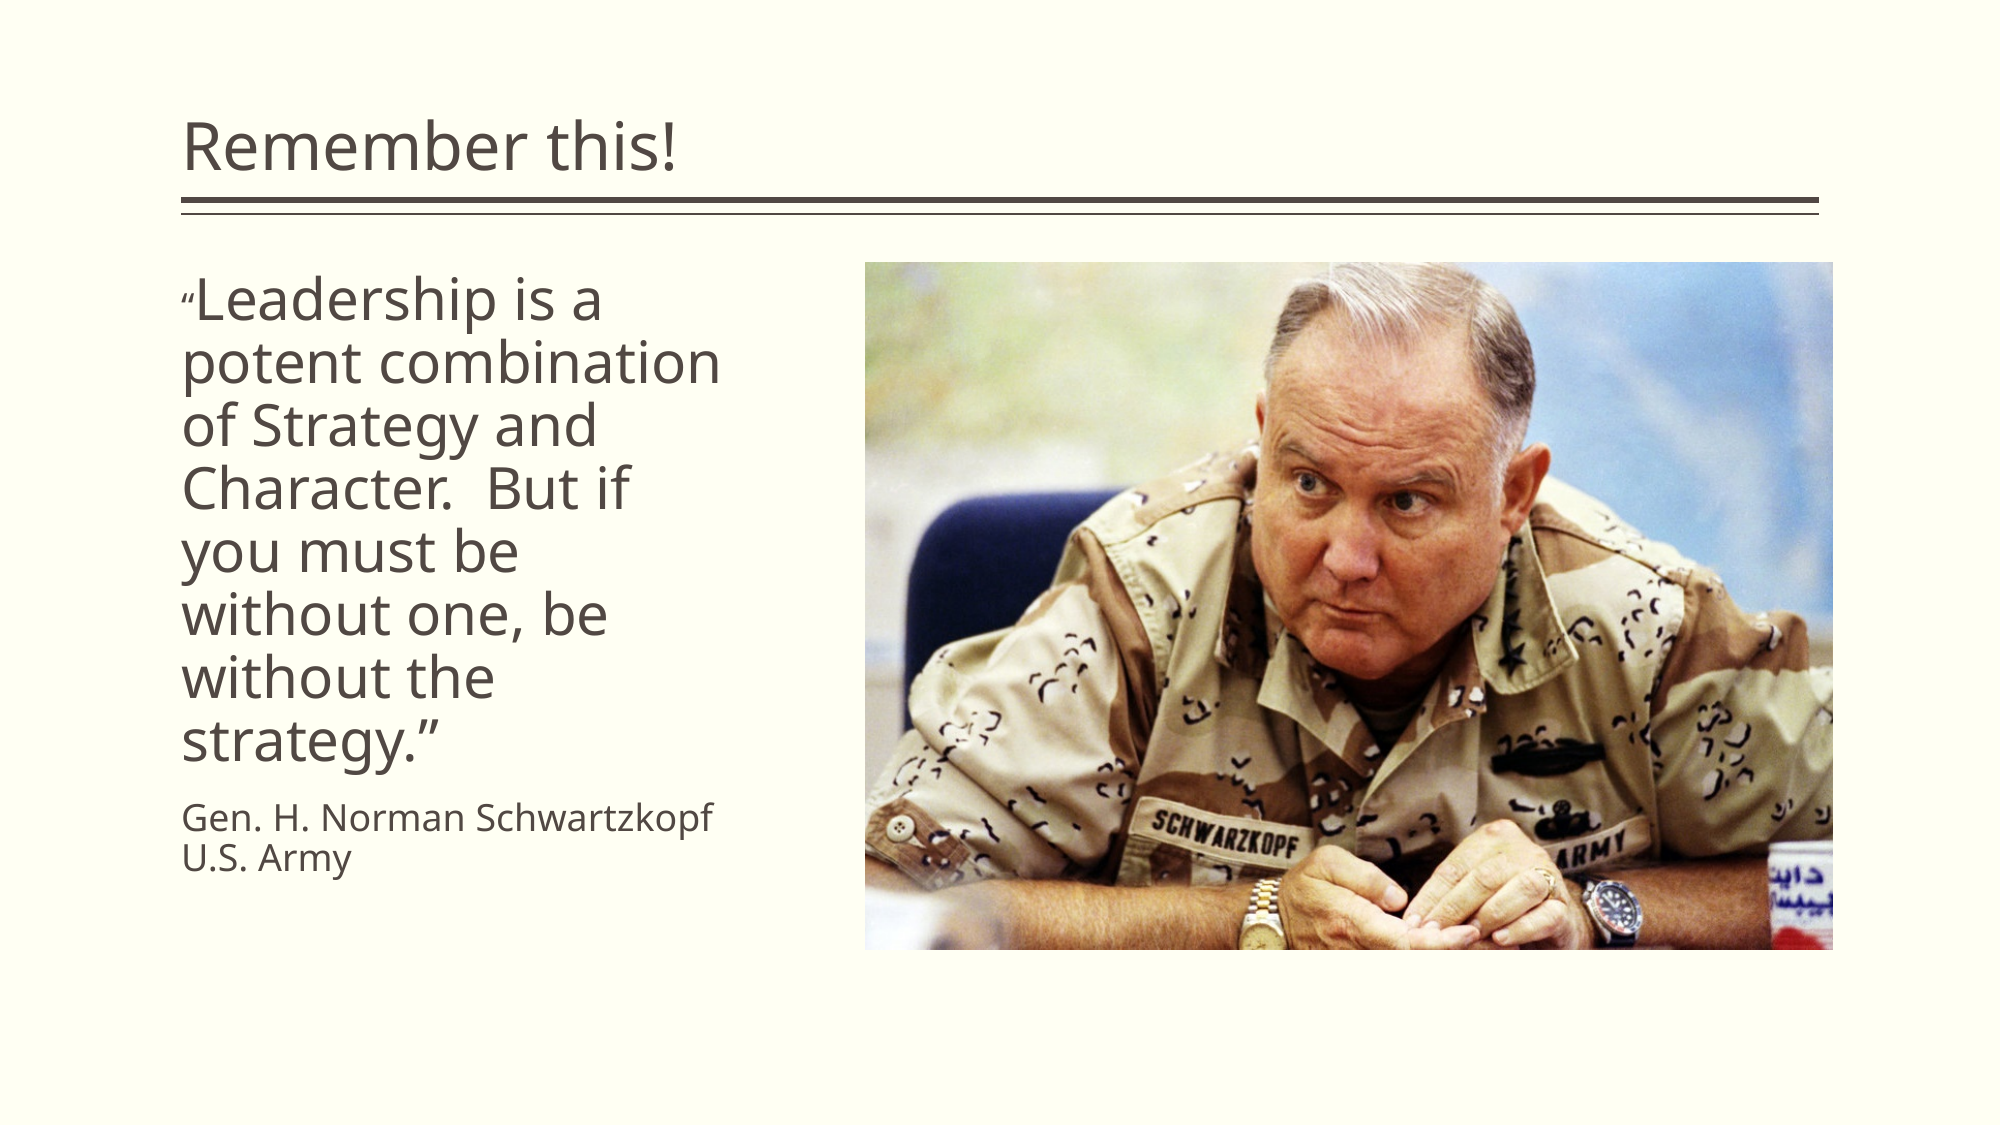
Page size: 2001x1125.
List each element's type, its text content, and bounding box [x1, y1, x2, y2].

title Remember this! [181, 12, 1819, 193]
list “Leadership is a potent combination of Strategy and Character. But if you must be without one, be without the strategy.” Gen. H. Norman Schwartzkopf U.S. Army [181, 262, 739, 1013]
picture [865, 262, 1833, 950]
